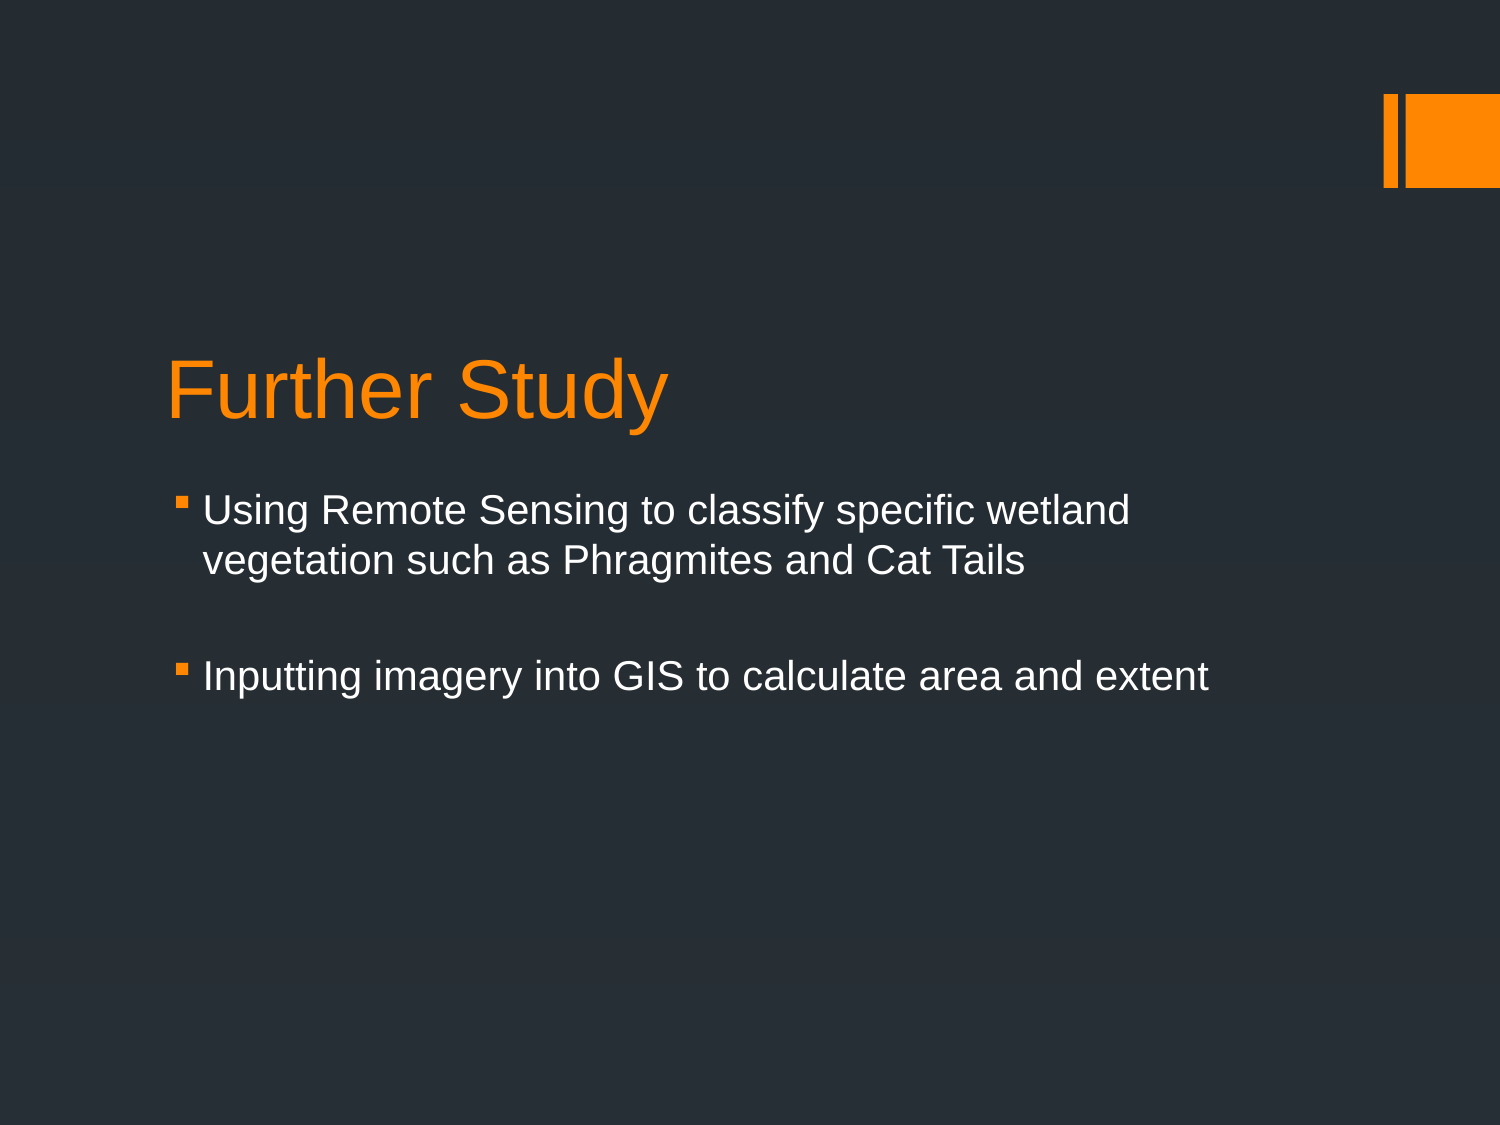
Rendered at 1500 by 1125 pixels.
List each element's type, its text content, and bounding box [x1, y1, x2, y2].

list Using Remote Sensing to classify specific wetland vegetation such as Phragmites and Cat Tails Inputting imagery into GIS to calculate area and extent [150, 474, 1350, 1056]
title Further Study [150, 253, 1350, 443]
